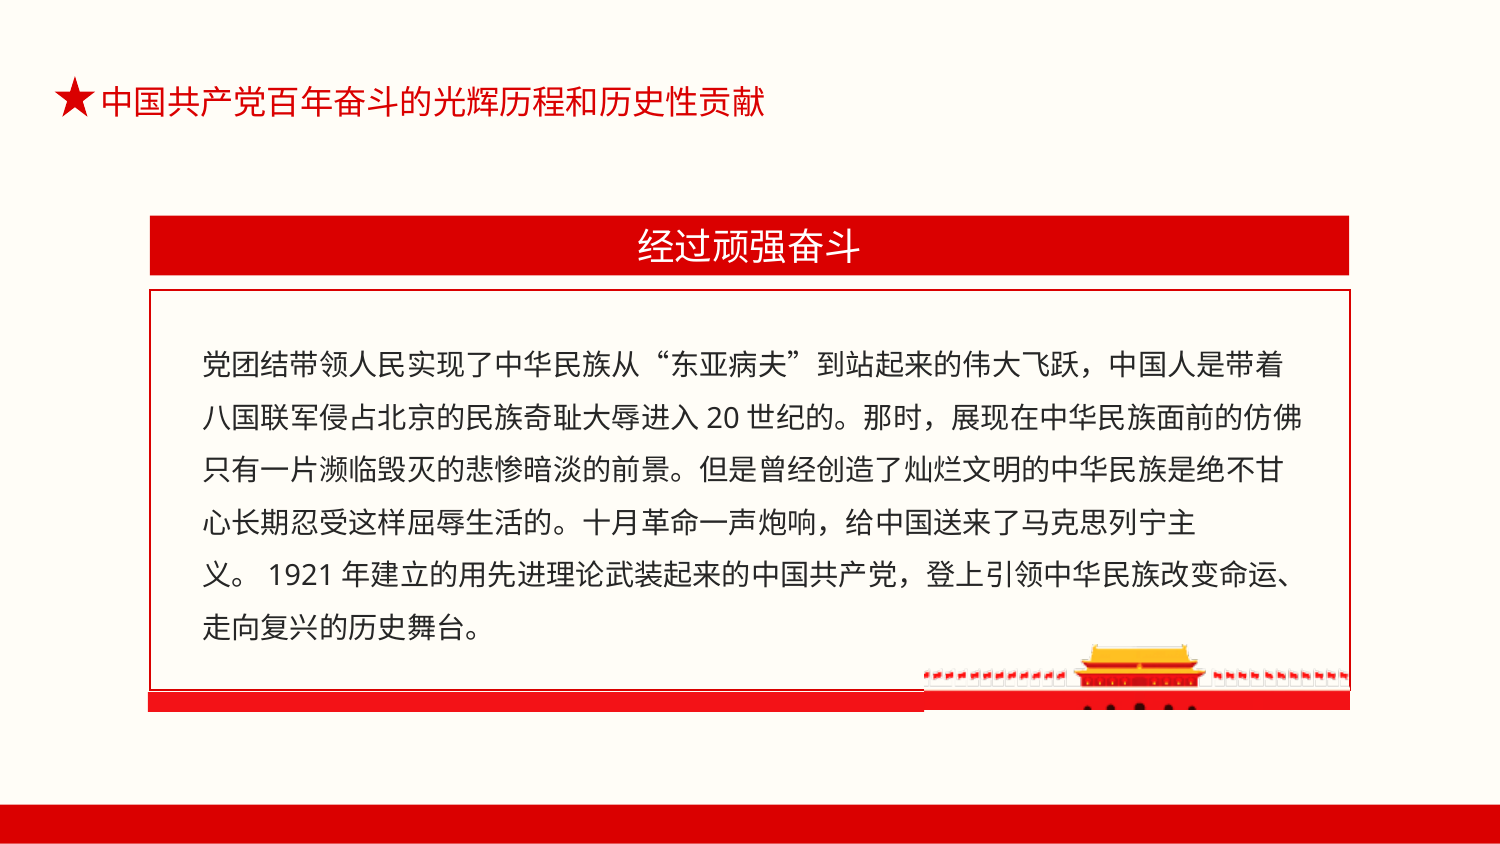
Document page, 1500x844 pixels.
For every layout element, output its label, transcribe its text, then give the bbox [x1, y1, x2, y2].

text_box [147, 290, 1350, 712]
text_box 经过顽强奋斗 [149, 215, 1350, 276]
